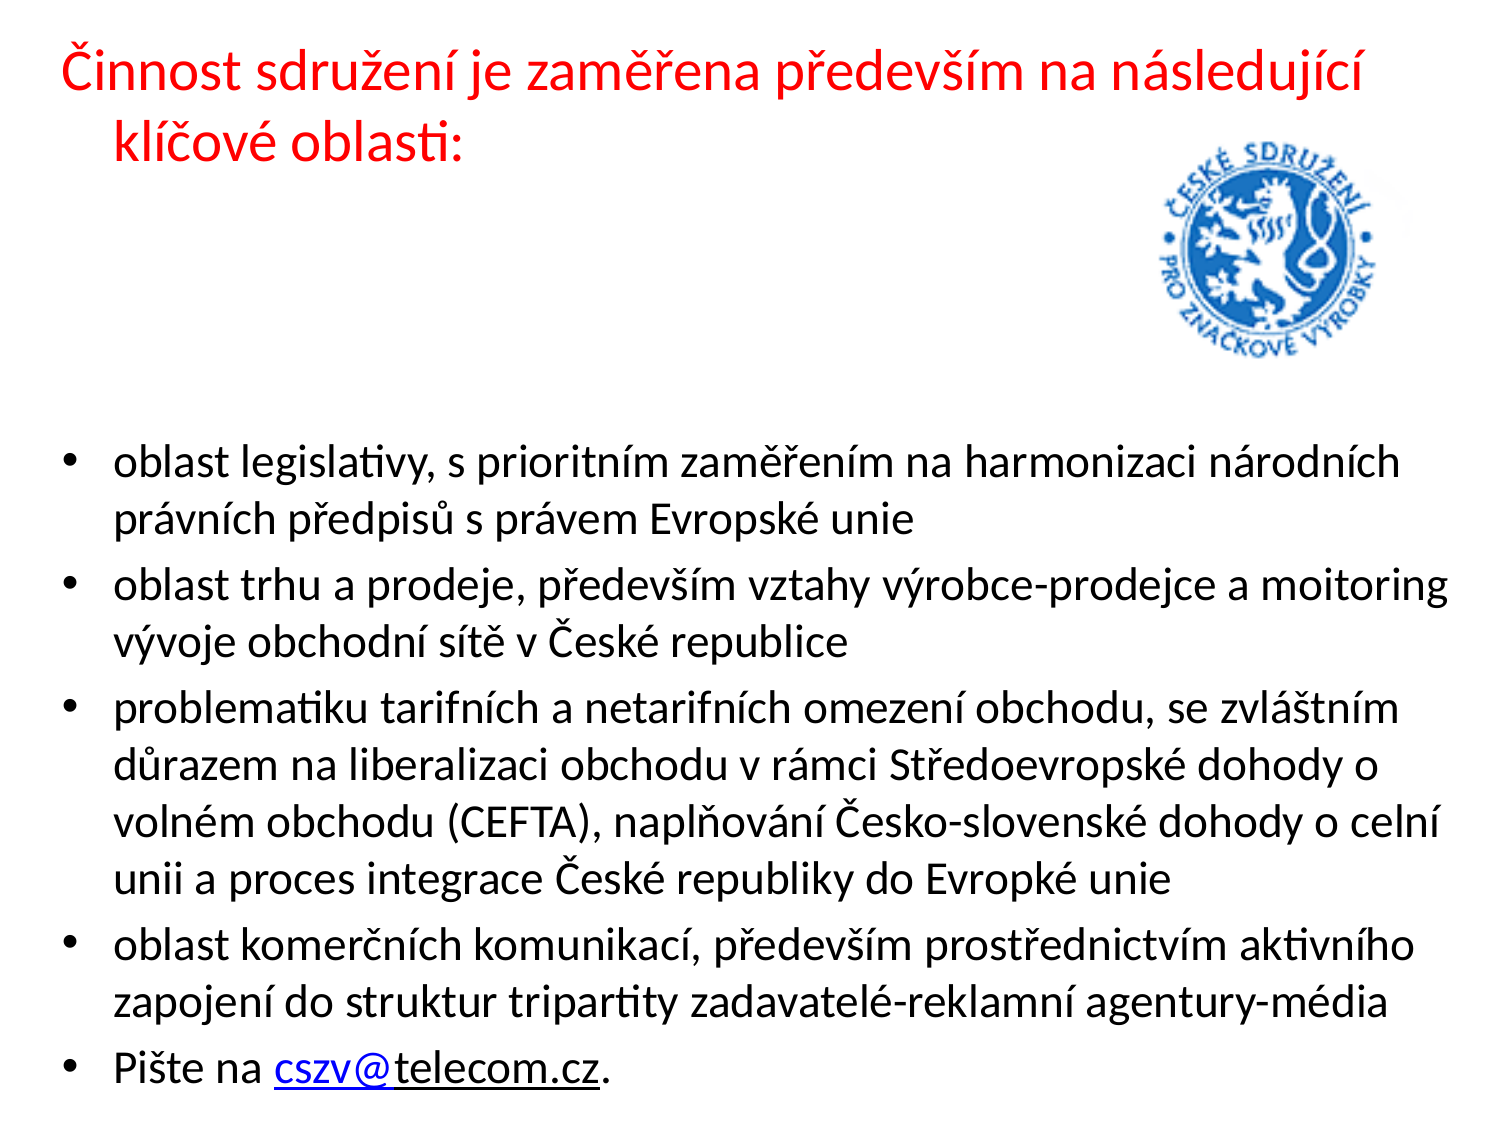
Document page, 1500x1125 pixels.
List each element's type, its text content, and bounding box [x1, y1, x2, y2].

picture [1101, 116, 1480, 387]
list Činnost sdružení je zaměřena především na následující klíčové oblasti: oblast legislativy, s prioritním zaměřením na harmonizaci národních právních předpisů s právem Evropské unie oblast trhu a prodeje, především vztahy výrobce-prodejce a moitoring vývoje obchodní sítě v České republice problematiku tarifních a netarifních omezení obchodu, se zvláštním důrazem na liberalizaci obchodu v rámci Středoevropské dohody o volném obchodu (CEFTA), naplňování Česko-slovenské dohody o celní unii a proces integrace České republiky do Evropké unie oblast komerčních komunikací, především prostřednictvím aktivního zapojení do struktur tripartity zadavatelé-reklamní agentury-média Pište na cszv@telecom.cz. [46, 23, 1477, 1125]
